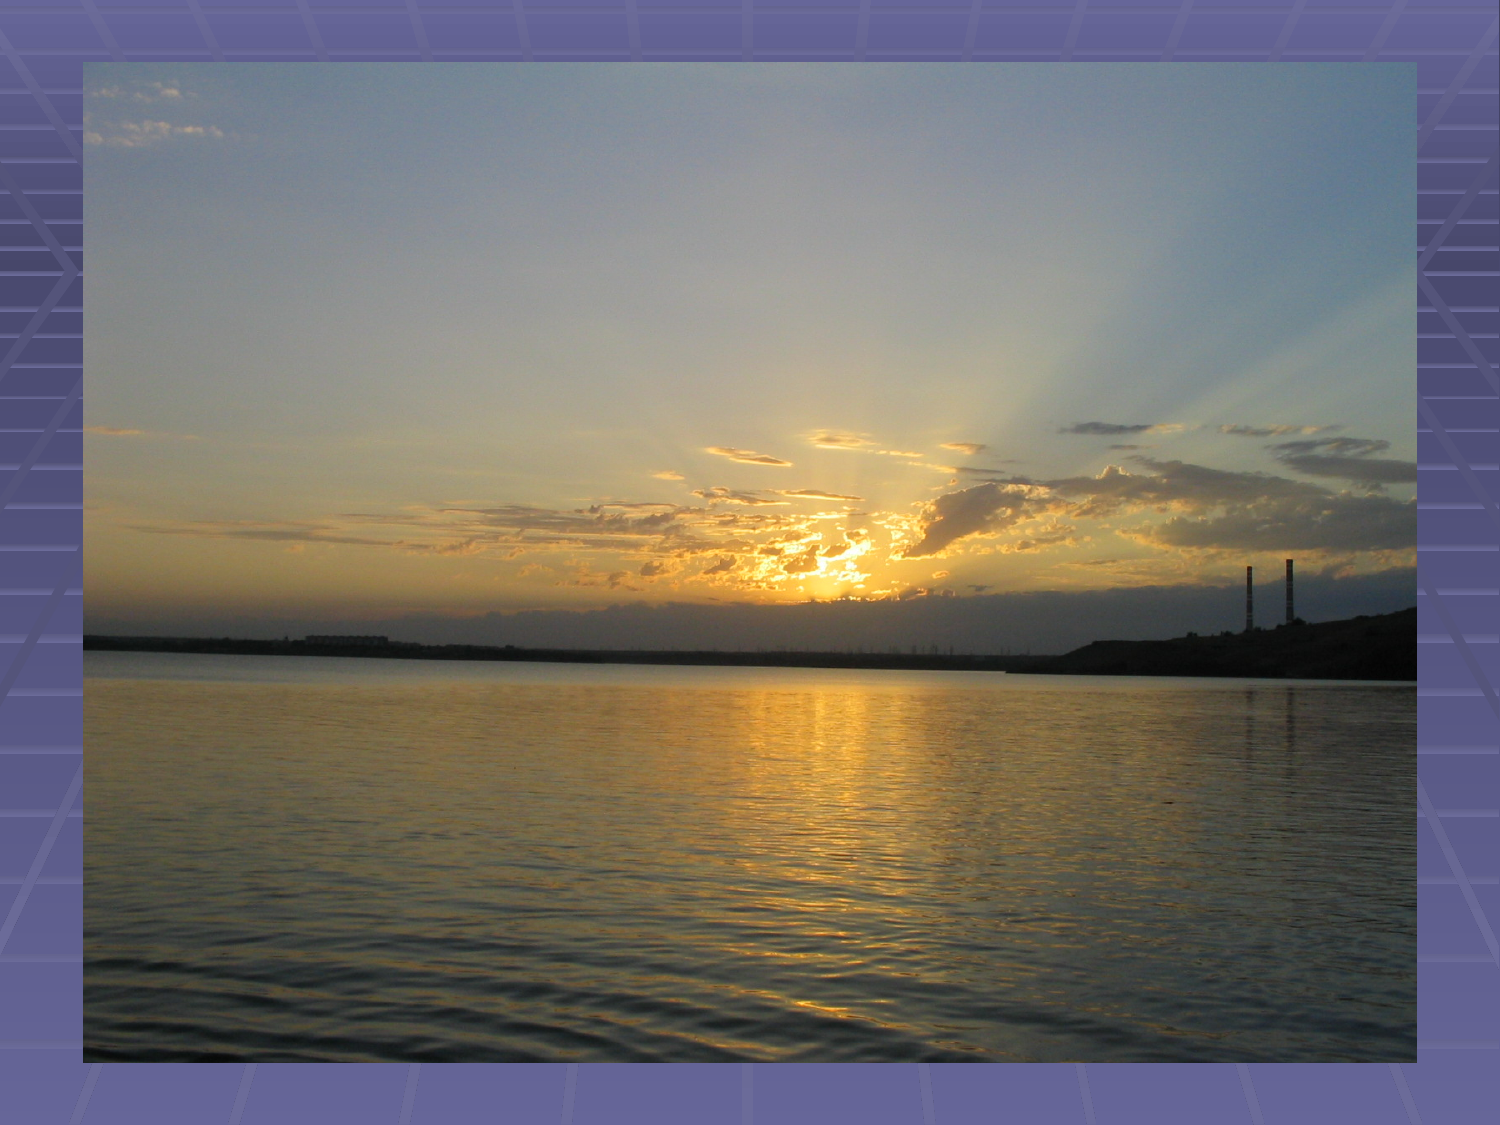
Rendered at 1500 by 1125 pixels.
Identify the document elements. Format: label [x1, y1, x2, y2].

picture [83, 62, 1417, 1063]
